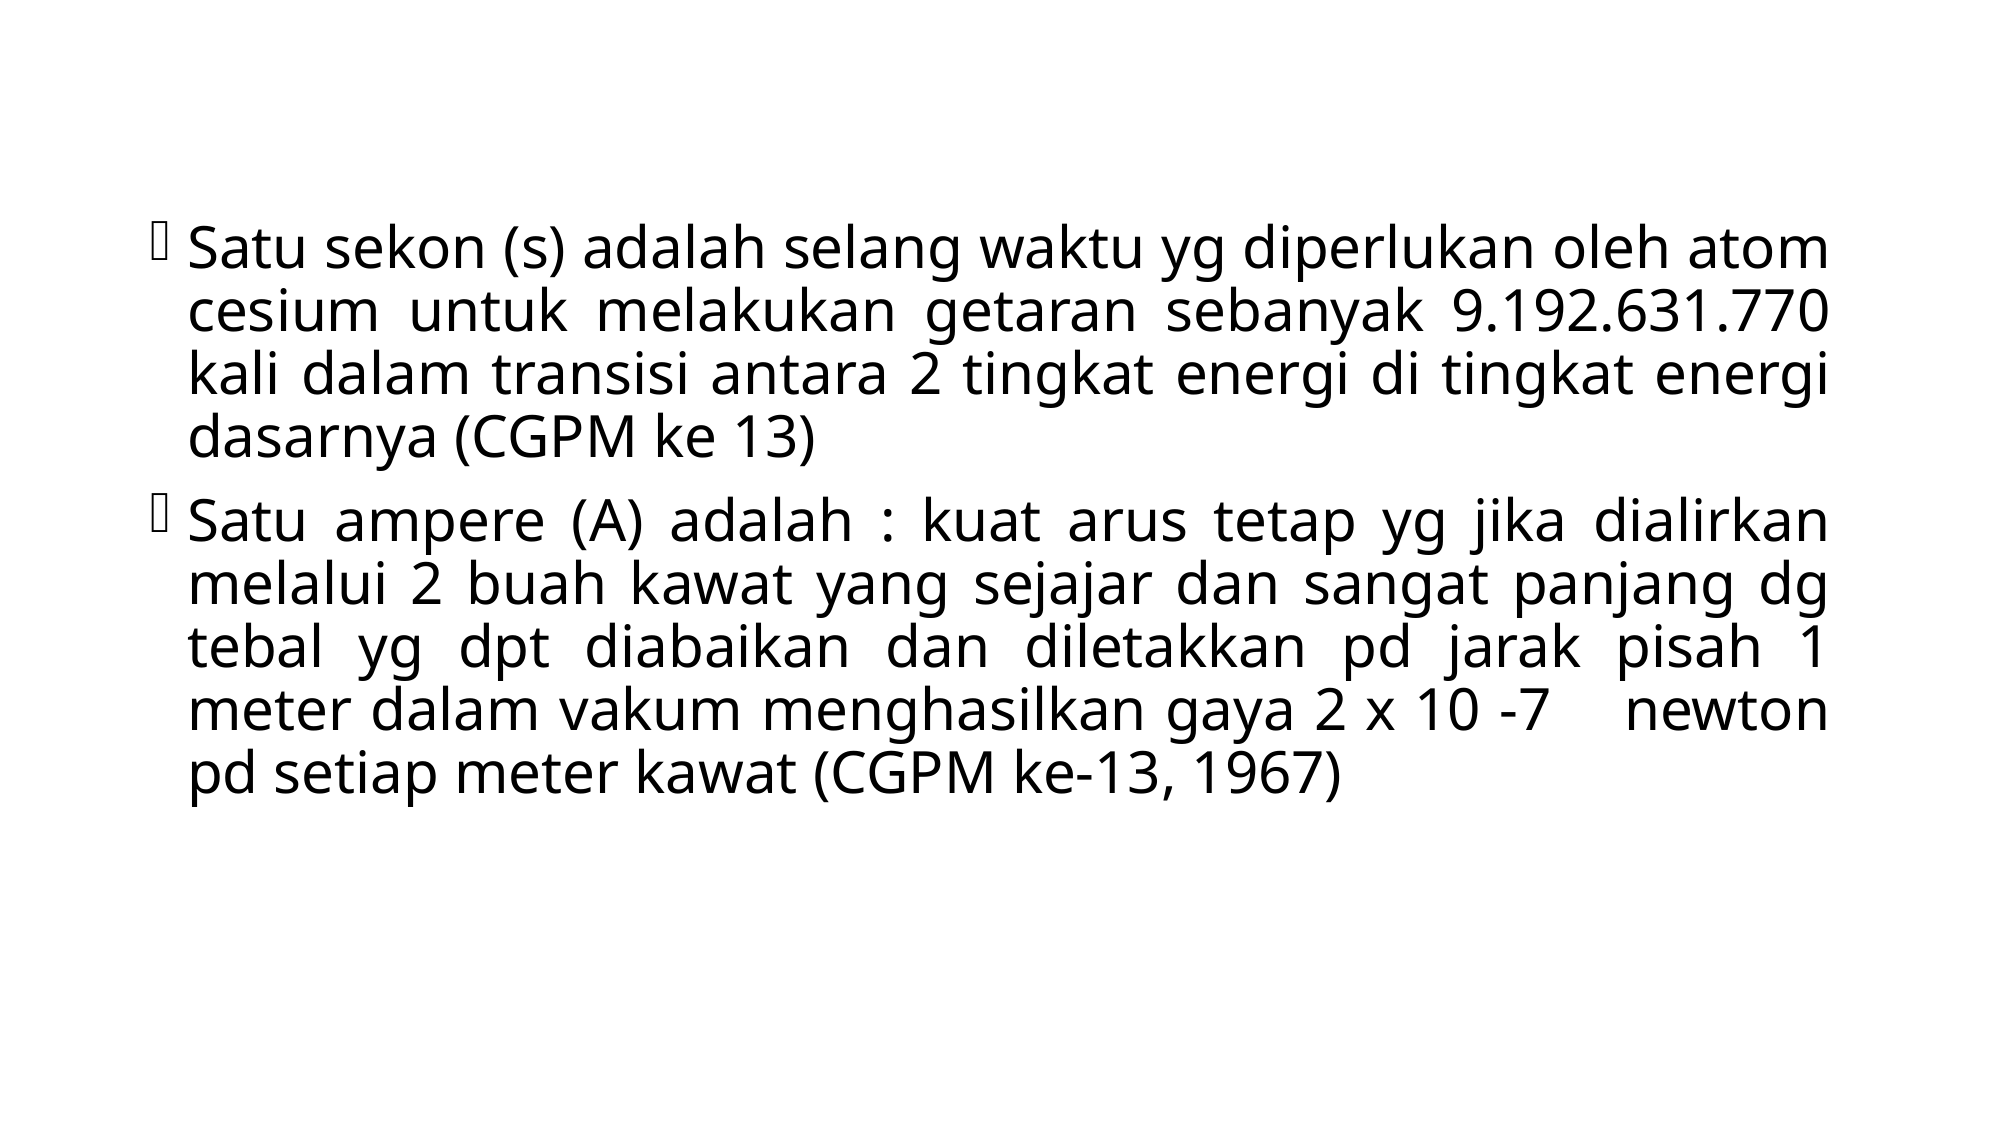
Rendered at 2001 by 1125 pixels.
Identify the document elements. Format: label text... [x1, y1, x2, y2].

list Satu sekon (s) adalah selang waktu yg diperlukan oleh atom cesium untuk melakukan getaran sebanyak 9.192.631.770 kali dalam transisi antara 2 tingkat energi di tingkat energi dasarnya (CGPM ke 13) Satu ampere (A) adalah : kuat arus tetap yg jika dialirkan melalui 2 buah kawat yang sejajar dan sangat panjang dg tebal yg dpt diabaikan dan diletakkan pd jarak pisah 1 meter dalam vakum menghasilkan gaya 2 x 10 -7 newton pd setiap meter kawat (CGPM ke-13, 1967) [134, 211, 1846, 951]
